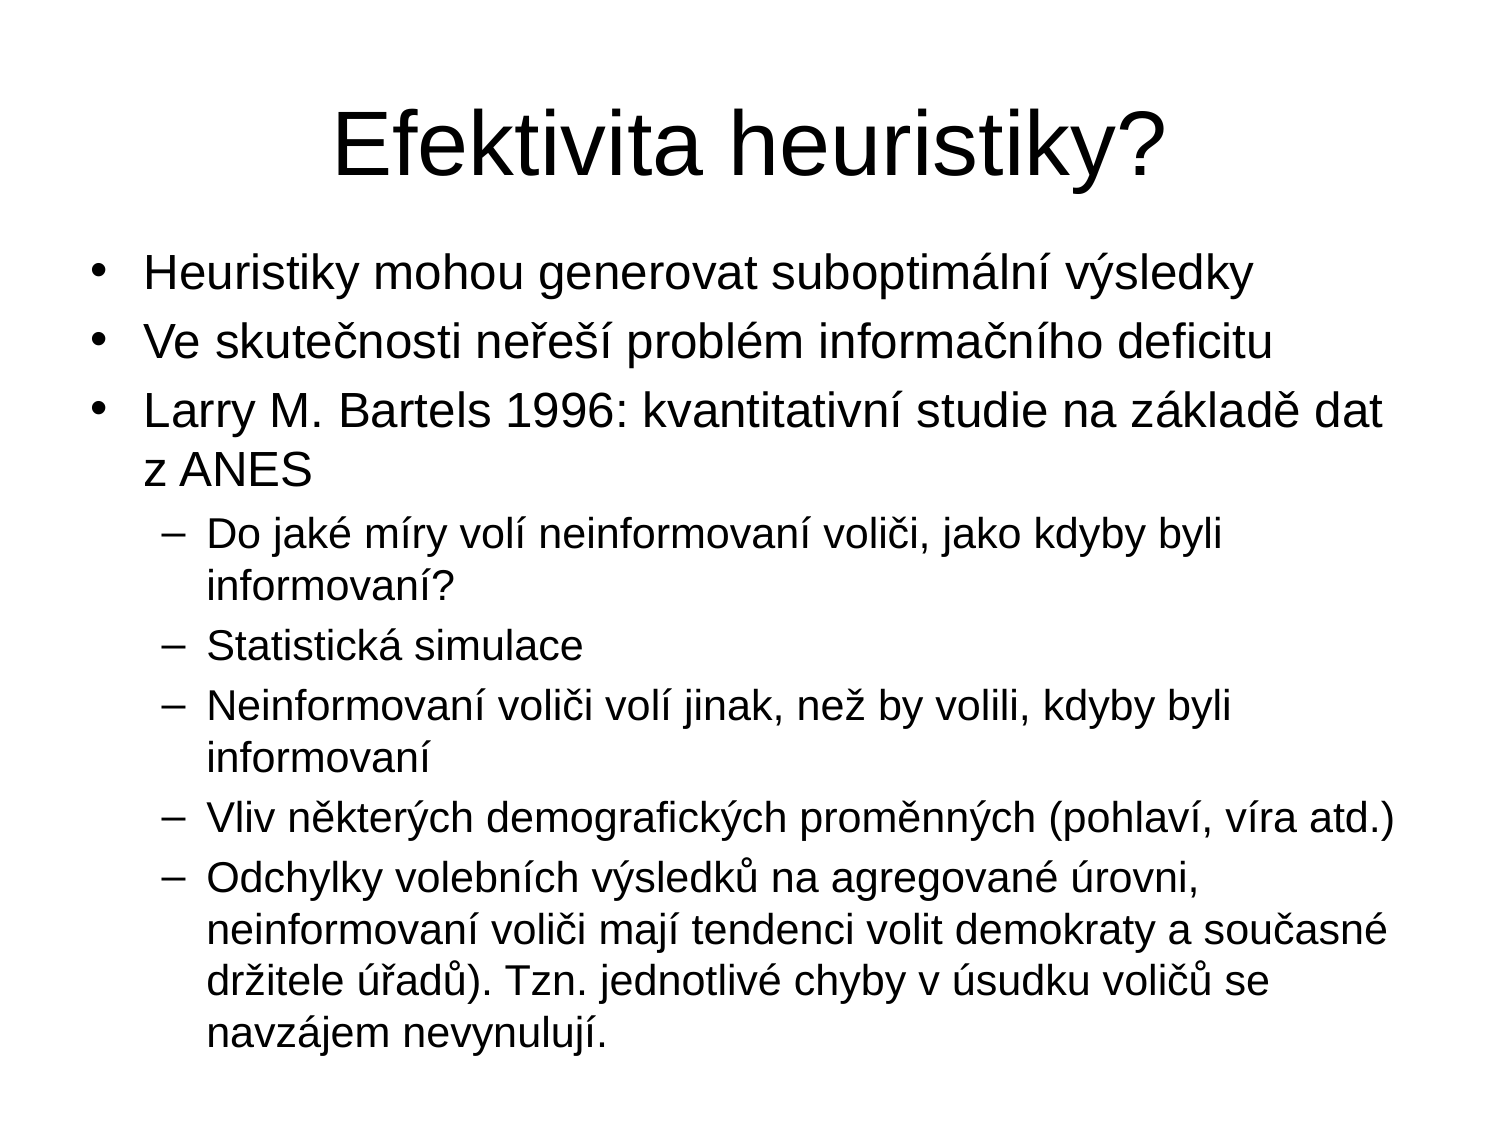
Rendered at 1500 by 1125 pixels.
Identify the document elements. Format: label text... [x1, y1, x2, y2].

title Efektivita heuristiky? [75, 45, 1425, 232]
list Heuristiky mohou generovat suboptimální výsledky Ve skutečnosti neřeší problém informačního deficitu Larry M. Bartels 1996: kvantitativní studie na základě dat z ANES Do jaké míry volí neinformovaní voliči, jako kdyby byli informovaní? Statistická simulace Neinformovaní voliči volí jinak, než by volili, kdyby byli informovaní Vliv některých demografických proměnných (pohlaví, víra atd.) Odchylky volebních výsledků na agregované úrovni, neinformovaní voliči mají tendenci volit demokraty a současné držitele úřadů). Tzn. jednotlivé chyby v úsudku voličů se navzájem nevynulují. [75, 232, 1425, 1125]
